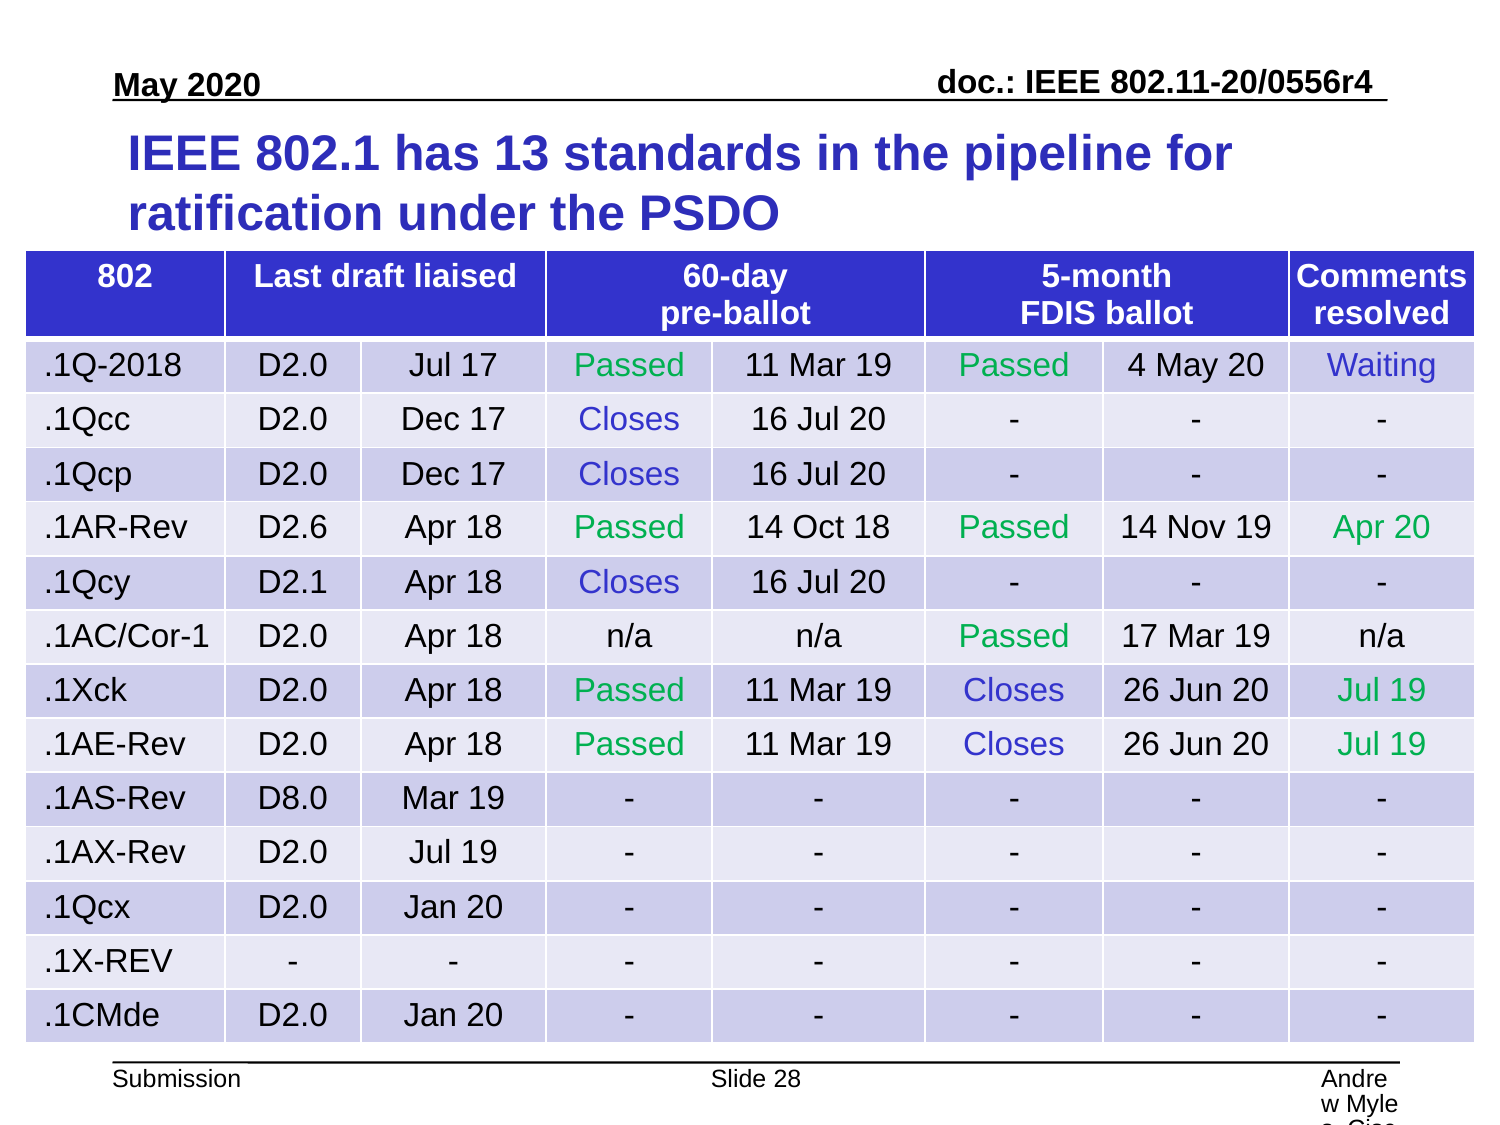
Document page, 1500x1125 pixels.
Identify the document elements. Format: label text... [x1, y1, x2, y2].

table_cell .1AE-Rev [26, 719, 224, 771]
table_cell - [1104, 394, 1288, 447]
table_cell Apr 18 [362, 719, 545, 771]
table_cell - [547, 936, 711, 988]
table_cell - [547, 827, 711, 880]
table_cell - [713, 773, 924, 826]
table_cell Closes [547, 394, 711, 447]
slide_number Slide 28 [709, 1061, 803, 1093]
table_cell Apr 18 [362, 502, 545, 555]
table_cell Dec 17 [362, 394, 545, 447]
table_cell - [713, 827, 924, 880]
table_cell Mar 19 [362, 773, 545, 826]
table_cell Closes [926, 719, 1102, 771]
table_cell - [713, 882, 924, 934]
table_cell 11 Mar 19 [713, 719, 924, 771]
table_cell Waiting [1290, 342, 1474, 392]
table_cell .1X-REV [26, 936, 224, 988]
table_cell 4 May 20 [1104, 342, 1288, 392]
table_cell - [926, 936, 1102, 988]
table_cell Passed [926, 502, 1102, 555]
table_cell .1Xck [26, 665, 224, 717]
table_cell - [926, 827, 1102, 880]
table_header Comments resolved [1290, 251, 1474, 336]
table_cell - [1290, 394, 1474, 447]
table_cell Passed [547, 342, 711, 392]
table_cell n/a [713, 611, 924, 663]
table_cell D2.0 [226, 342, 360, 392]
table_cell - [226, 936, 360, 988]
table_cell - [1104, 990, 1288, 1042]
table_header Last draft liaised [226, 251, 545, 336]
table_cell .1Qcc [26, 394, 224, 447]
table_cell D2.0 [226, 448, 360, 501]
table_cell 16 Jul 20 [713, 557, 924, 609]
table_cell - [1104, 827, 1288, 880]
table_cell Apr 18 [362, 557, 545, 609]
table_cell Apr 18 [362, 665, 545, 717]
table_cell D2.1 [226, 557, 360, 609]
table_cell - [926, 882, 1102, 934]
table_cell 14 Oct 18 [713, 502, 924, 555]
table_cell Jan 20 [362, 990, 545, 1042]
table_cell Passed [547, 719, 711, 771]
table_cell - [1290, 557, 1474, 609]
table_cell Passed [926, 611, 1102, 663]
table_cell Apr 20 [1290, 502, 1474, 555]
table_cell 17 Mar 19 [1104, 611, 1288, 663]
table_cell .1AS-Rev [26, 773, 224, 826]
table_cell Jan 20 [362, 882, 545, 934]
table_cell - [1290, 990, 1474, 1042]
table_cell D8.0 [226, 773, 360, 826]
table_cell Passed [926, 342, 1102, 392]
table_cell n/a [547, 611, 711, 663]
table_cell .1Qcx [26, 882, 224, 934]
table_header 5-month FDIS ballot [926, 251, 1288, 336]
table_cell .1AC/Cor-1 [26, 611, 224, 663]
table_cell - [1290, 827, 1474, 880]
table_cell D2.0 [226, 990, 360, 1042]
table_cell D2.0 [226, 611, 360, 663]
table_cell .1Qcp [26, 448, 224, 501]
table_cell D2.0 [226, 719, 360, 771]
title IEEE 802.1 has 13 standards in the pipeline for ratification under the PSDO [112, 112, 1388, 249]
table_cell Jul 19 [362, 827, 545, 880]
table_cell Apr 18 [362, 611, 545, 663]
table_cell 11 Mar 19 [713, 342, 924, 392]
table_cell - [1104, 773, 1288, 826]
table_cell .1CMde [26, 990, 224, 1042]
table_cell Jul 17 [362, 342, 545, 392]
table_cell .1Q-2018 [26, 342, 224, 392]
table_cell .1AR-Rev [26, 502, 224, 555]
table_cell - [547, 773, 711, 826]
table_cell .1Qcy [26, 557, 224, 609]
table_cell - [1104, 557, 1288, 609]
table_header 60-day pre-ballot [547, 251, 924, 336]
table_cell - [1104, 936, 1288, 988]
table_cell - [1104, 882, 1288, 934]
table_cell D2.0 [226, 665, 360, 717]
table_cell - [1104, 448, 1288, 501]
table_cell Jul 19 [1290, 665, 1474, 717]
table_cell - [547, 882, 711, 934]
table_cell Passed [547, 502, 711, 555]
table_cell Passed [547, 665, 711, 717]
table_cell Closes [926, 665, 1102, 717]
table_cell - [926, 990, 1102, 1042]
table_header 802 [26, 251, 224, 336]
table_cell - [926, 394, 1102, 447]
table_cell Closes [547, 557, 711, 609]
table_cell Dec 17 [362, 448, 545, 501]
table_cell D2.0 [226, 394, 360, 447]
table_cell - [1290, 936, 1474, 988]
table_cell D2.0 [226, 827, 360, 880]
footer Andrew Myles, Cisco [1320, 1061, 1402, 1093]
table_cell 11 Mar 19 [713, 665, 924, 717]
table_cell - [547, 990, 711, 1042]
table_cell Closes [547, 448, 711, 501]
table_cell - [713, 936, 924, 988]
table_cell D2.0 [226, 882, 360, 934]
table_cell - [362, 936, 545, 988]
table_cell 16 Jul 20 [713, 394, 924, 447]
table_cell 26 Jun 20 [1104, 665, 1288, 717]
table_cell Jul 19 [1290, 719, 1474, 771]
table_cell D2.6 [226, 502, 360, 555]
table_cell - [926, 557, 1102, 609]
table_cell - [926, 773, 1102, 826]
table_cell .1AX-Rev [26, 827, 224, 880]
table_cell 26 Jun 20 [1104, 719, 1288, 771]
table_cell - [1290, 448, 1474, 501]
table_cell n/a [1290, 611, 1474, 663]
table_cell - [926, 448, 1102, 501]
table_cell 16 Jul 20 [713, 448, 924, 501]
table_cell - [1290, 882, 1474, 934]
table_cell 14 Nov 19 [1104, 502, 1288, 555]
table_cell - [1290, 773, 1474, 826]
table_cell - [713, 990, 924, 1042]
